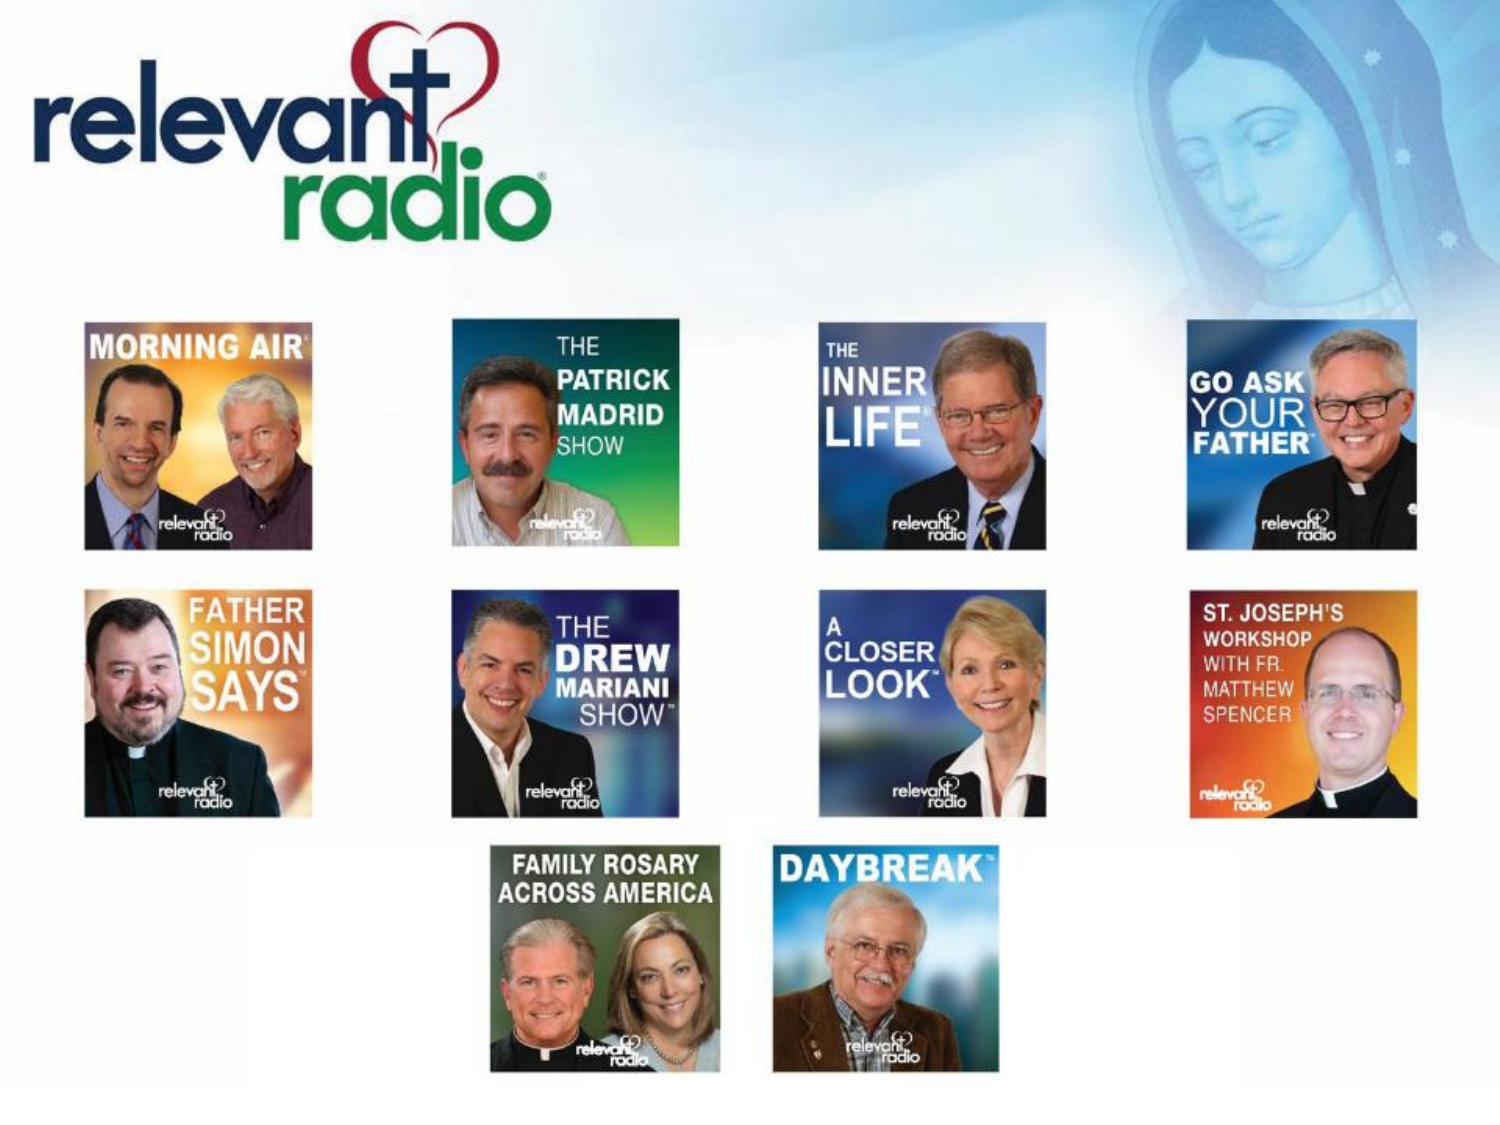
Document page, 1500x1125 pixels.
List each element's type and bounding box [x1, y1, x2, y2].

list [0, 0, 1500, 1086]
